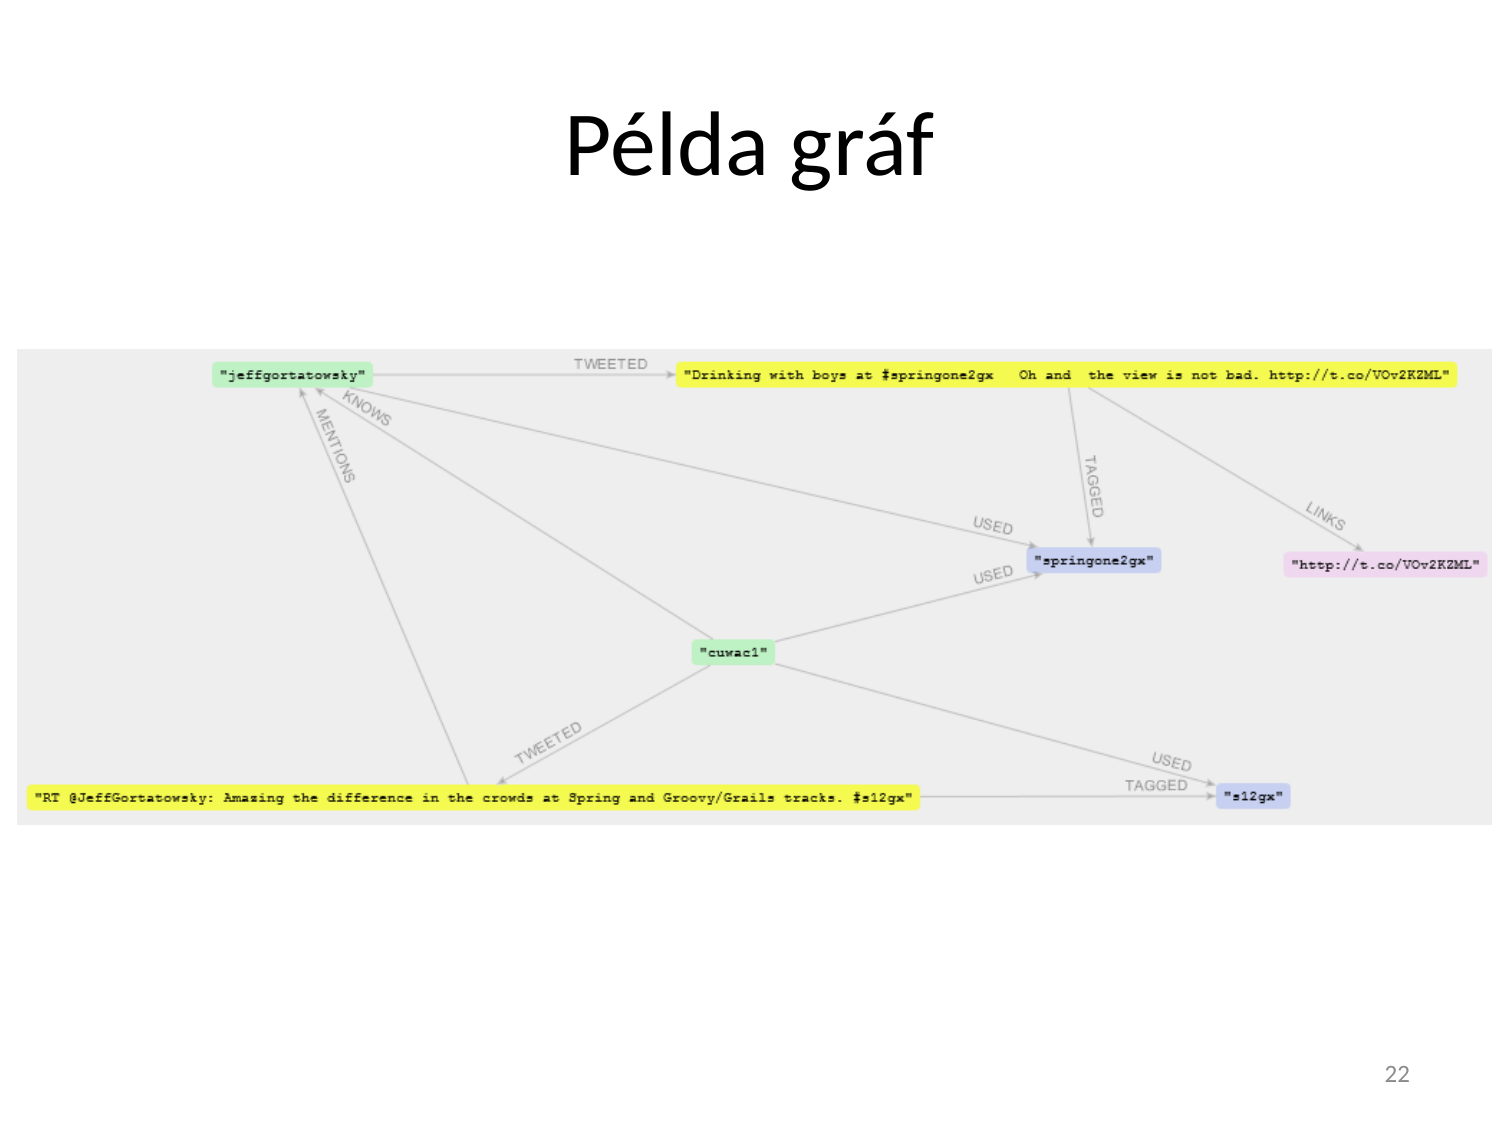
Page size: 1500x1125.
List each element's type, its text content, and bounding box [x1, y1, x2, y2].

title Példa gráf [75, 45, 1425, 233]
picture [17, 349, 1492, 826]
slide_number 22 [1074, 1042, 1425, 1103]
